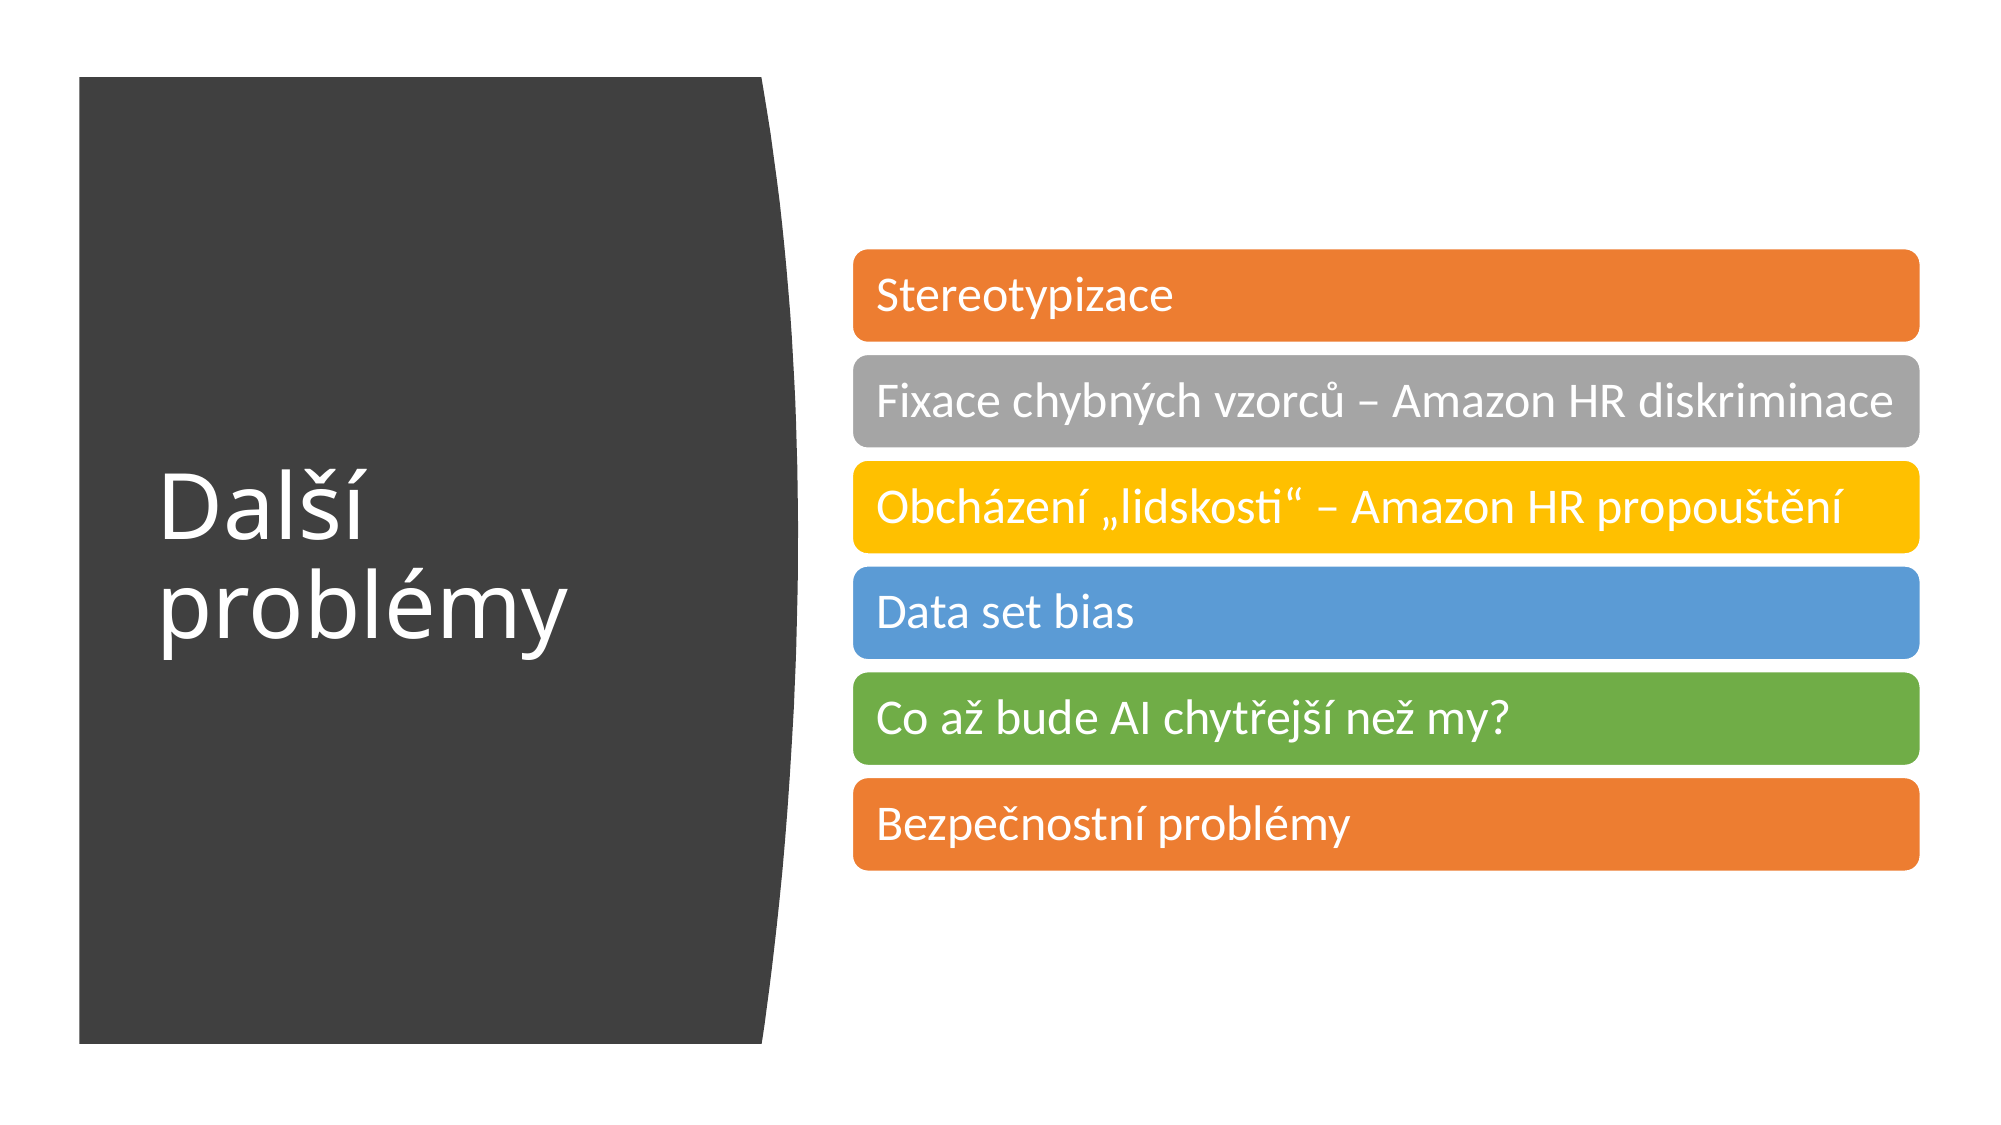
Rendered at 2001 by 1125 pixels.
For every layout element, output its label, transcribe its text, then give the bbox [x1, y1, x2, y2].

text_box [78, 76, 800, 1045]
title Další problémy [141, 166, 702, 953]
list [852, 77, 1921, 1043]
